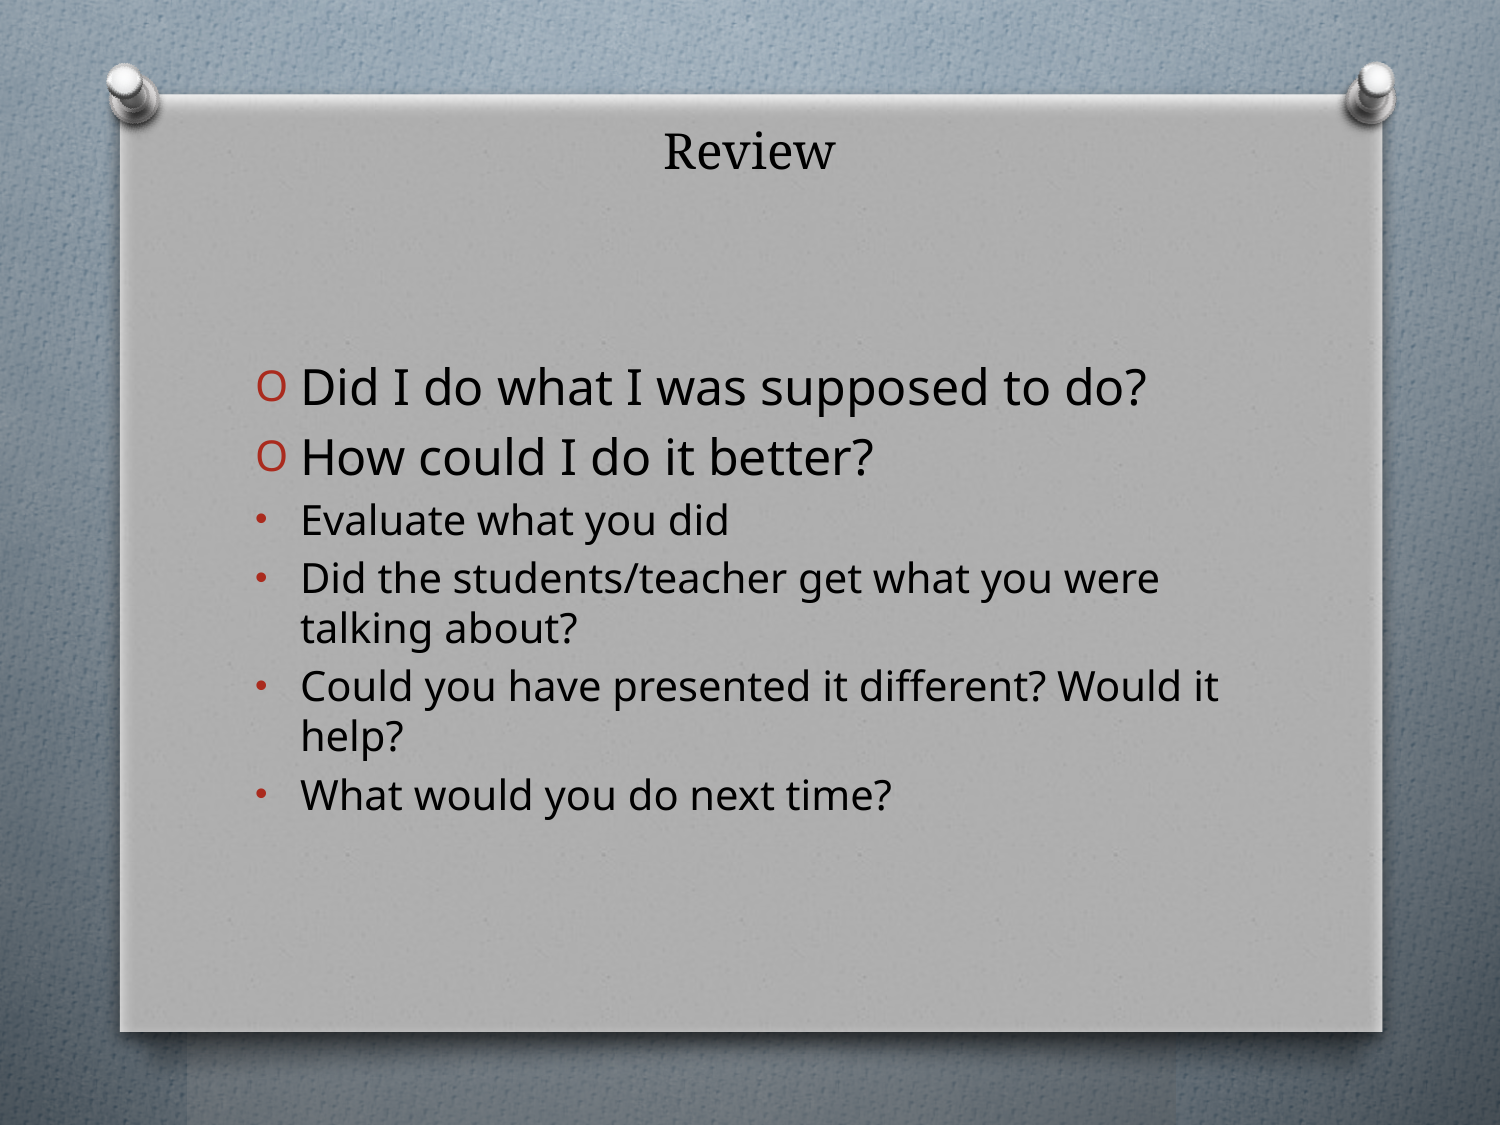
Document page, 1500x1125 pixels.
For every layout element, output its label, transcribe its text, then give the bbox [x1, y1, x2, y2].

picture [1317, 35, 1439, 156]
picture [75, 29, 198, 153]
list Did I do what I was supposed to do? How could I do it better? Evaluate what you did Did the students/teacher get what you were talking about? Could you have presented it different? Would it help? What would you do next time? [240, 347, 1257, 939]
title Review [200, 112, 1300, 188]
